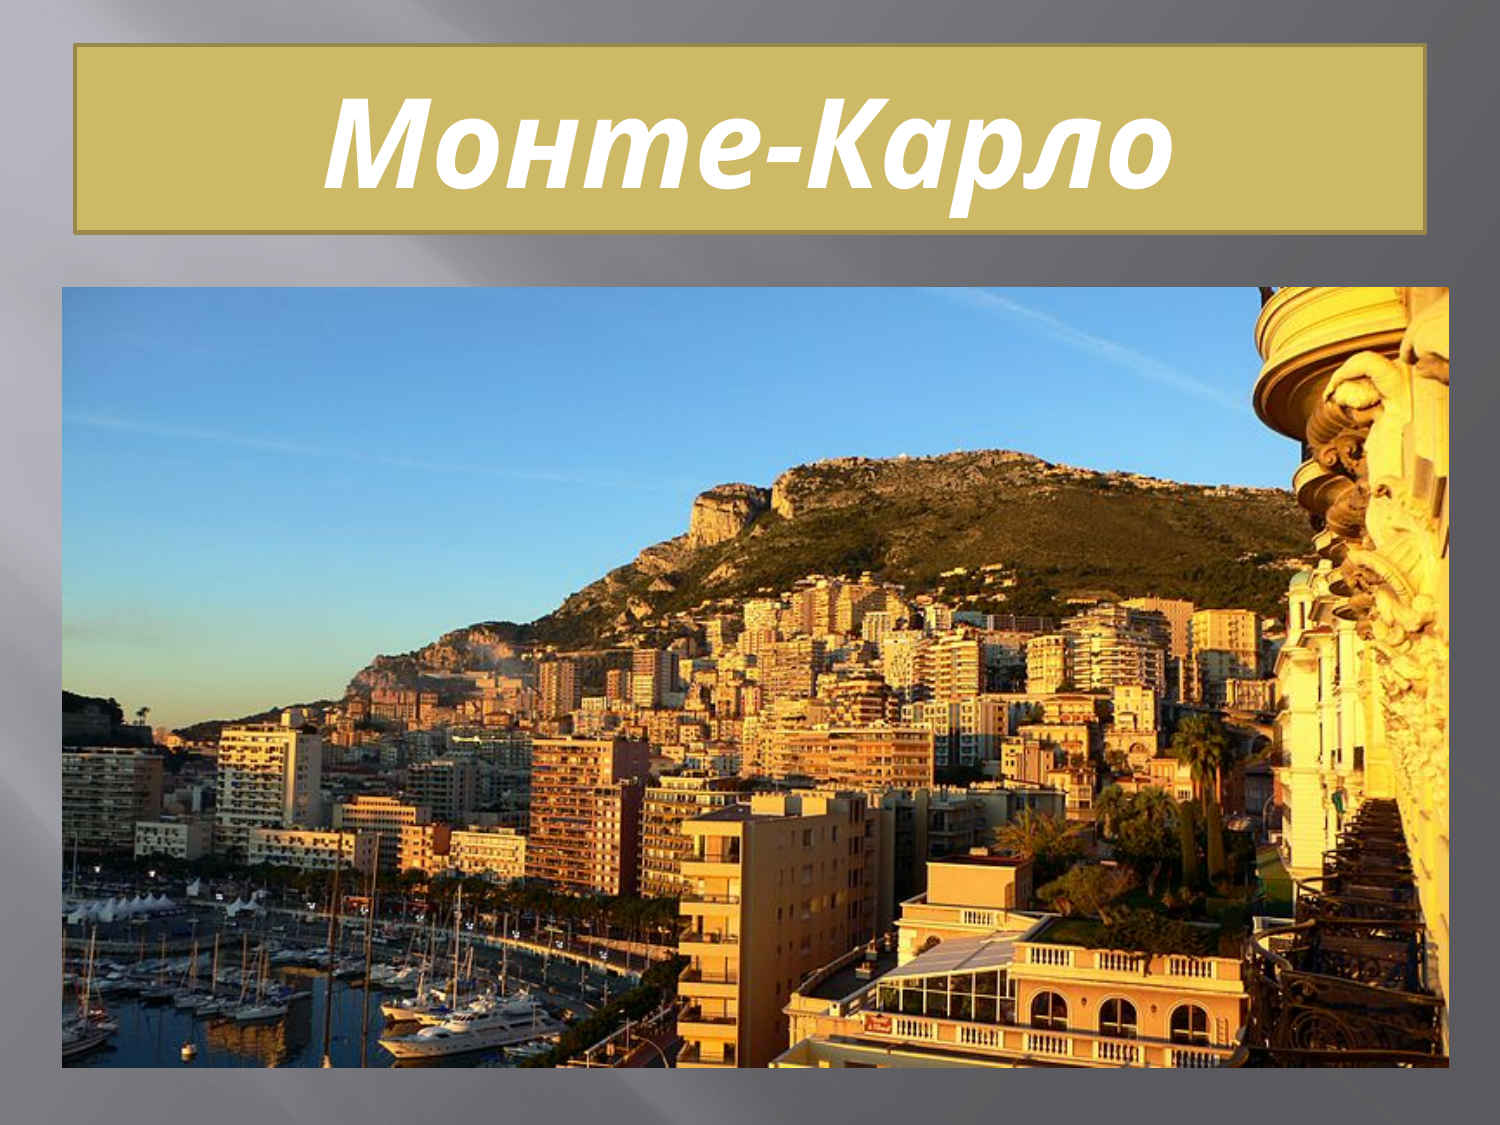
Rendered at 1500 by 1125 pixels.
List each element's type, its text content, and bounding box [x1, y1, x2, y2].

title Монте-Карло [73, 43, 1427, 235]
picture [62, 287, 1449, 1068]
